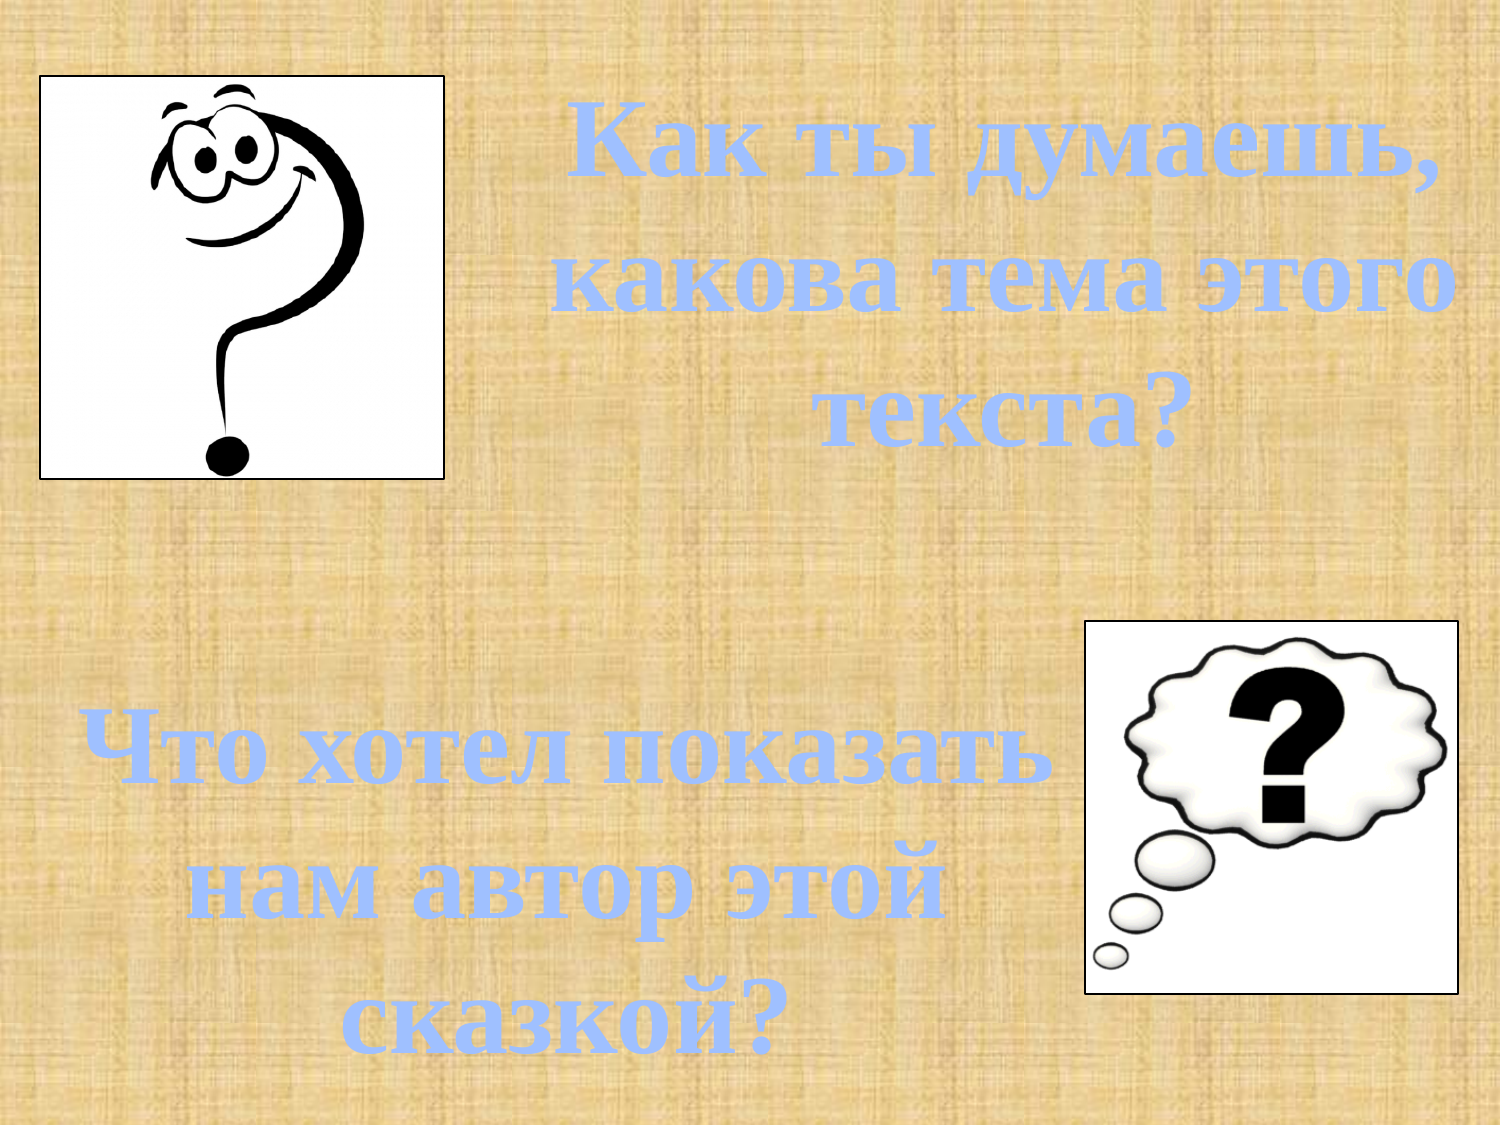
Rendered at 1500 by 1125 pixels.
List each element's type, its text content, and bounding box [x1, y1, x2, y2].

text_box Что хотел показать нам автор этой сказкой? [0, 663, 1164, 1084]
picture [41, 76, 444, 479]
picture [0, 0, 1500, 1125]
text_box Как ты думаешь, какова тема этого текста? [411, 55, 1500, 476]
picture [1086, 621, 1458, 993]
